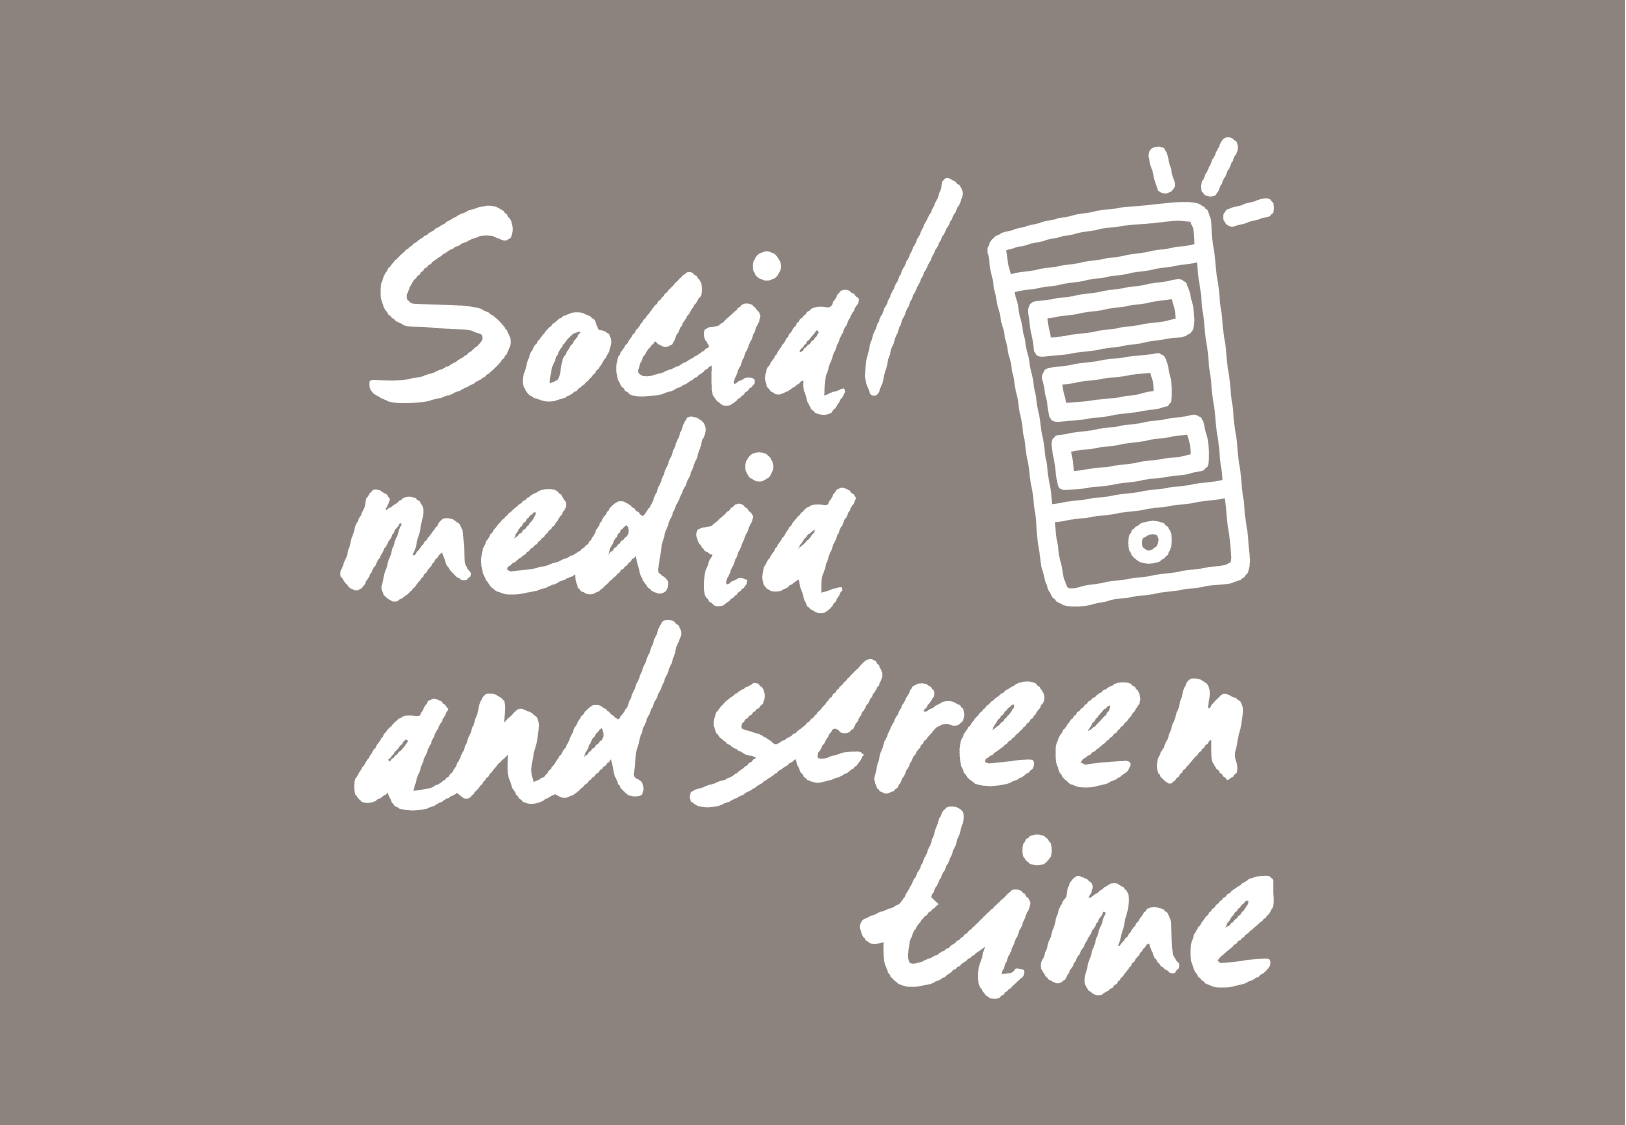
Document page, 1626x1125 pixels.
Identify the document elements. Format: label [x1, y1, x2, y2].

picture [340, 137, 1274, 999]
